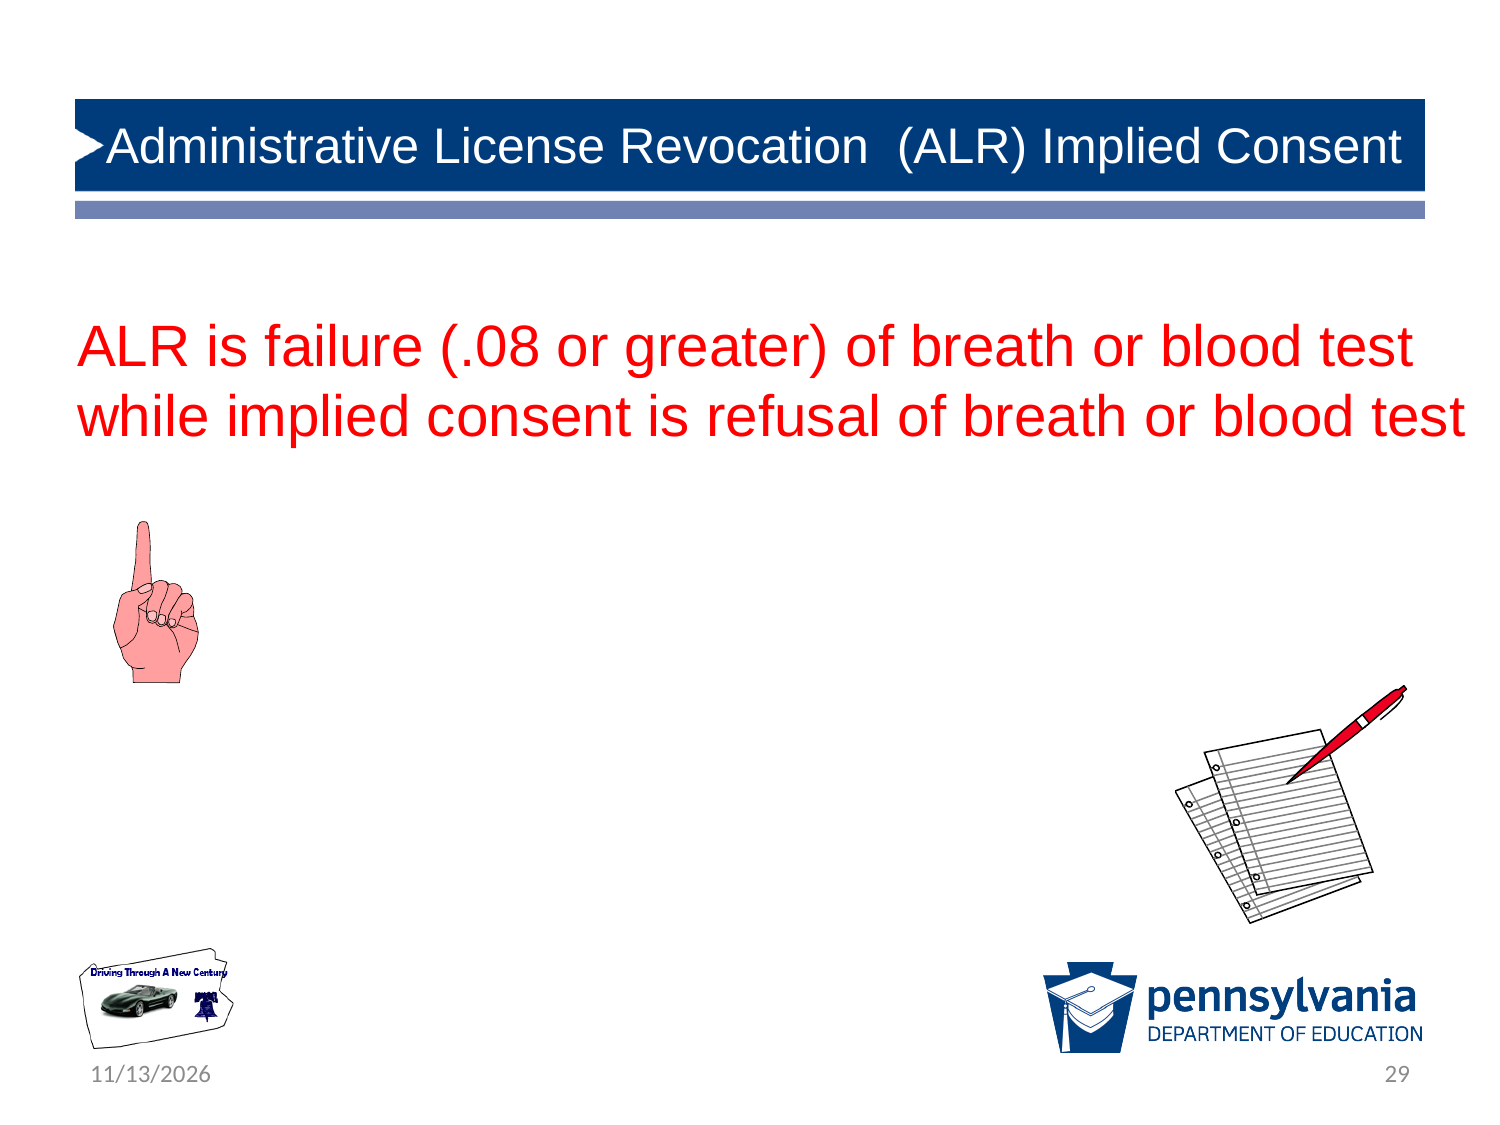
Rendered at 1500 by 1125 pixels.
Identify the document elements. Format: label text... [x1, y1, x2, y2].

picture [1043, 962, 1422, 1053]
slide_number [75, 1042, 425, 1103]
picture [74, 938, 238, 1057]
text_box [112, 520, 200, 684]
slide_number 29 [1074, 1042, 1425, 1103]
title Administrative License Revocation (ALR) Implied Consent [62, 50, 1500, 238]
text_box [1174, 685, 1409, 924]
text_box ALR is failure (.08 or greater) of breath or blood test while implied consent is refusal of breath or blood test [62, 300, 1500, 456]
